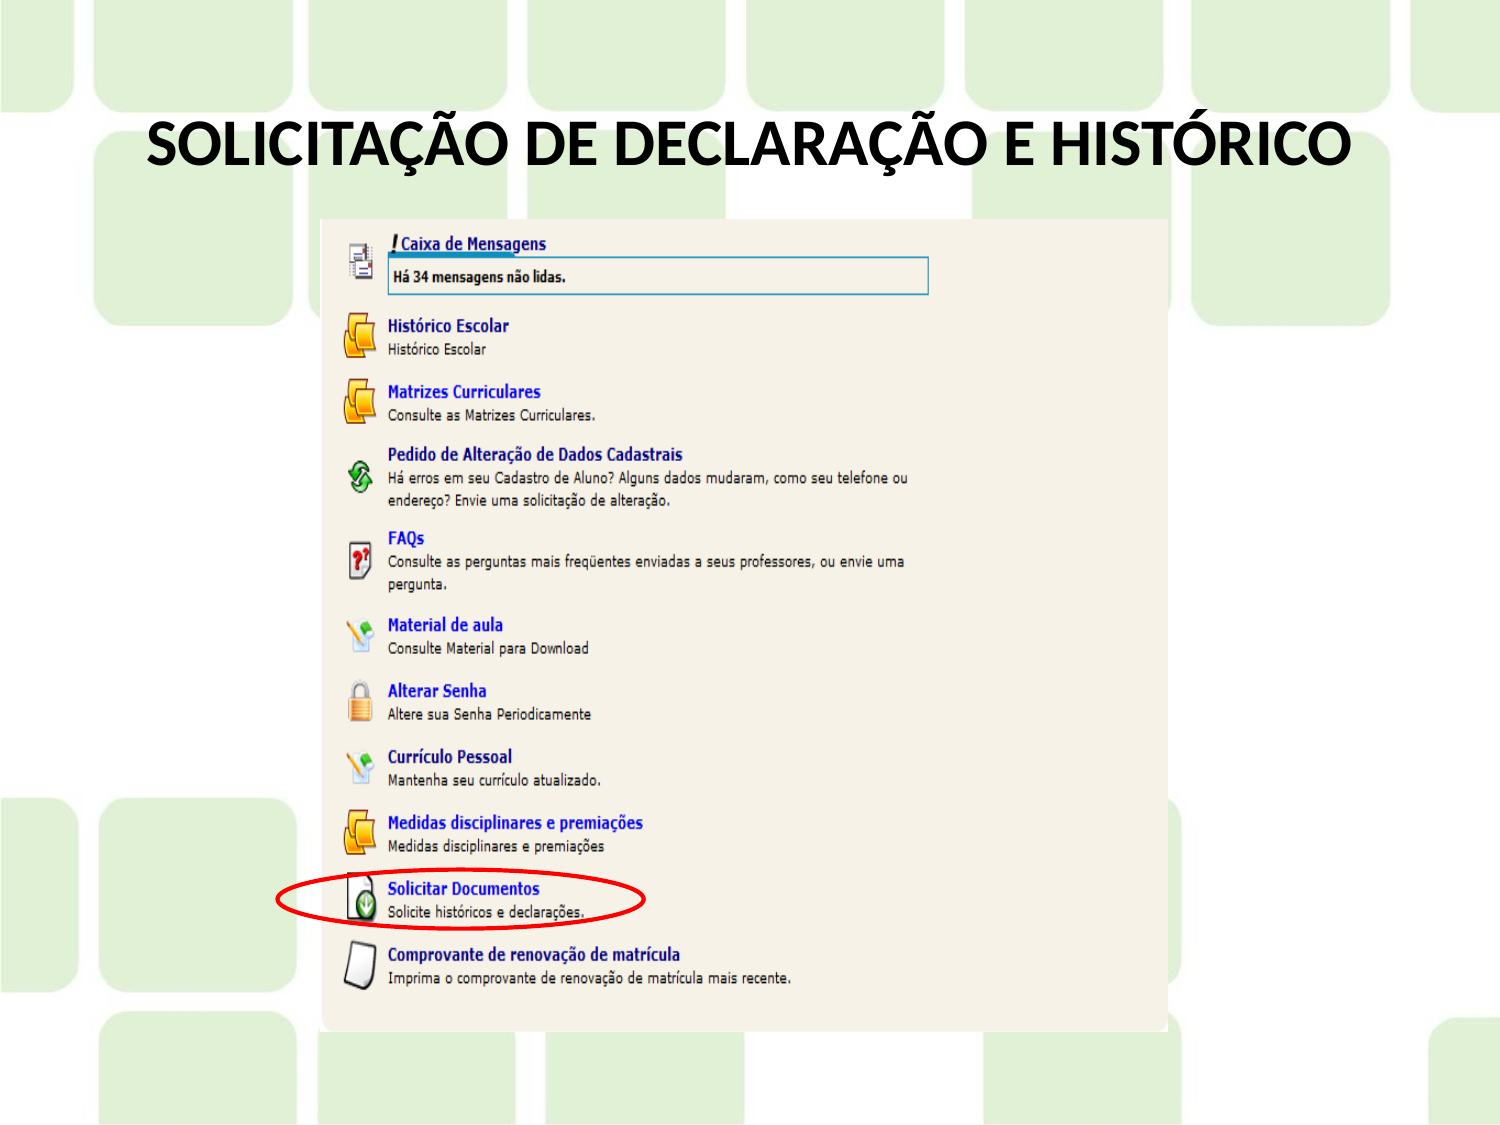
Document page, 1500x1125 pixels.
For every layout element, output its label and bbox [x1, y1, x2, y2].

picture [319, 219, 1169, 1032]
list [0, 0, 1500, 1125]
